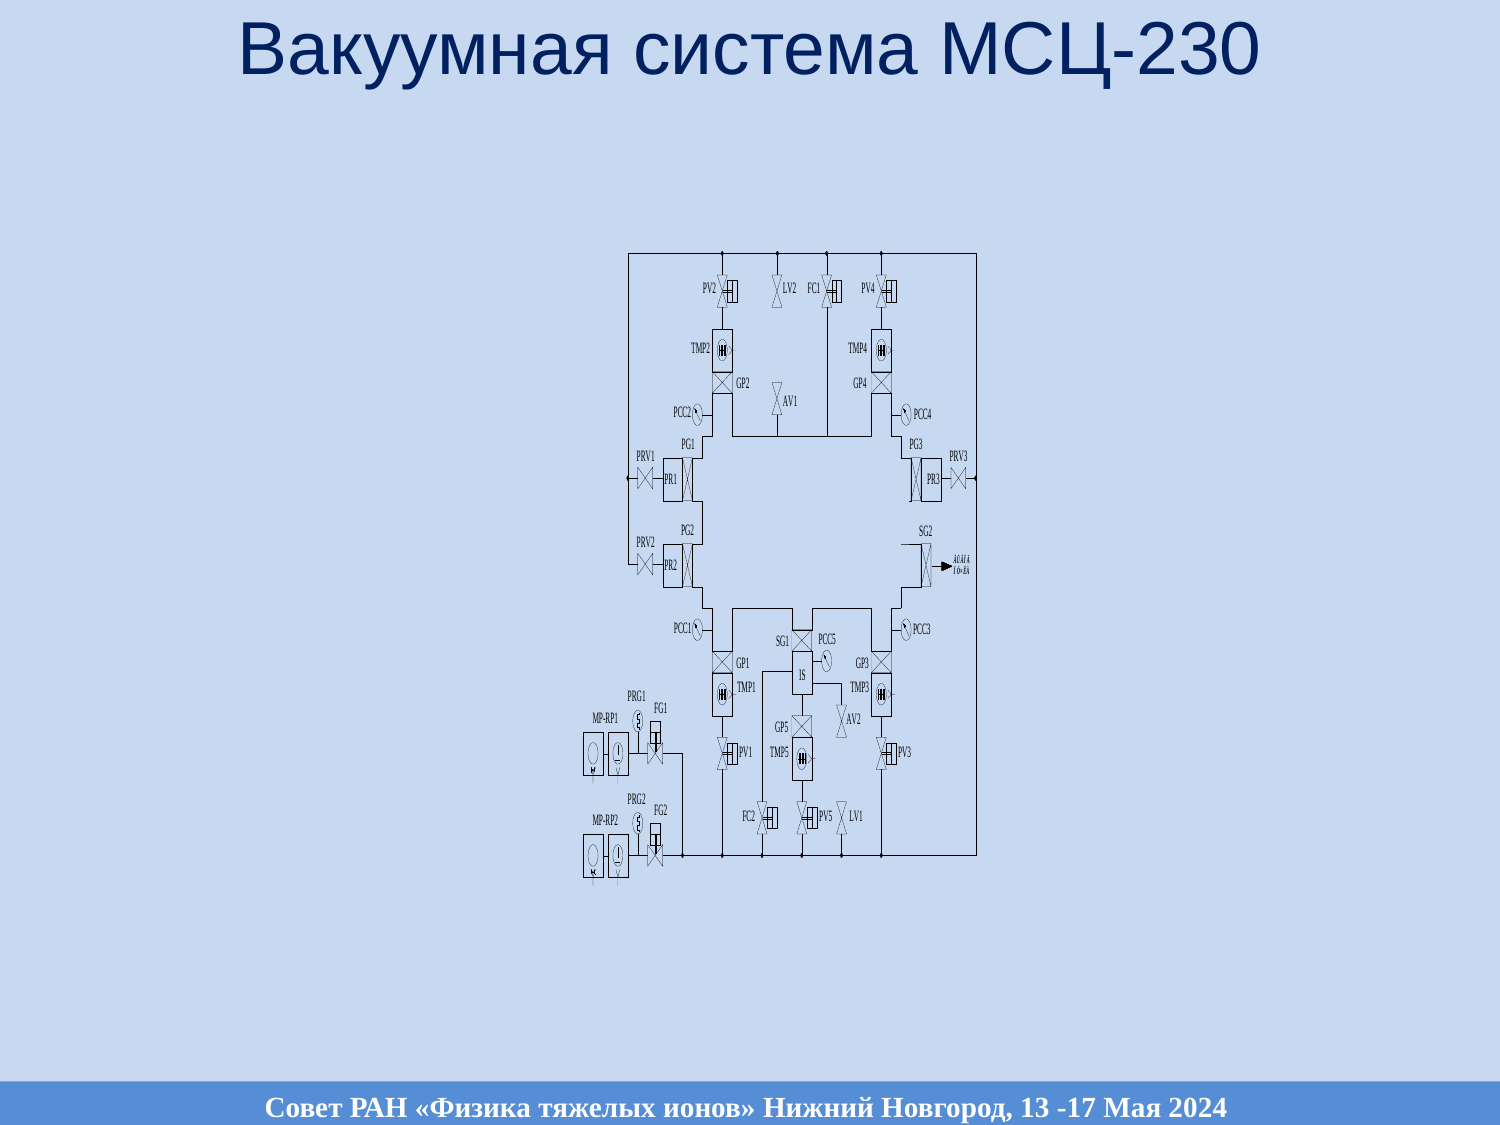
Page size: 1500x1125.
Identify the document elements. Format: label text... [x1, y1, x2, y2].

text_box Вакуумная система МСЦ-230 [191, 0, 1309, 98]
text_box Совет РАН «Физика тяжелых ионов» Нижний Новгород, 13 -17 Мая 2024 [0, 1081, 1500, 1125]
picture [301, 180, 1282, 977]
